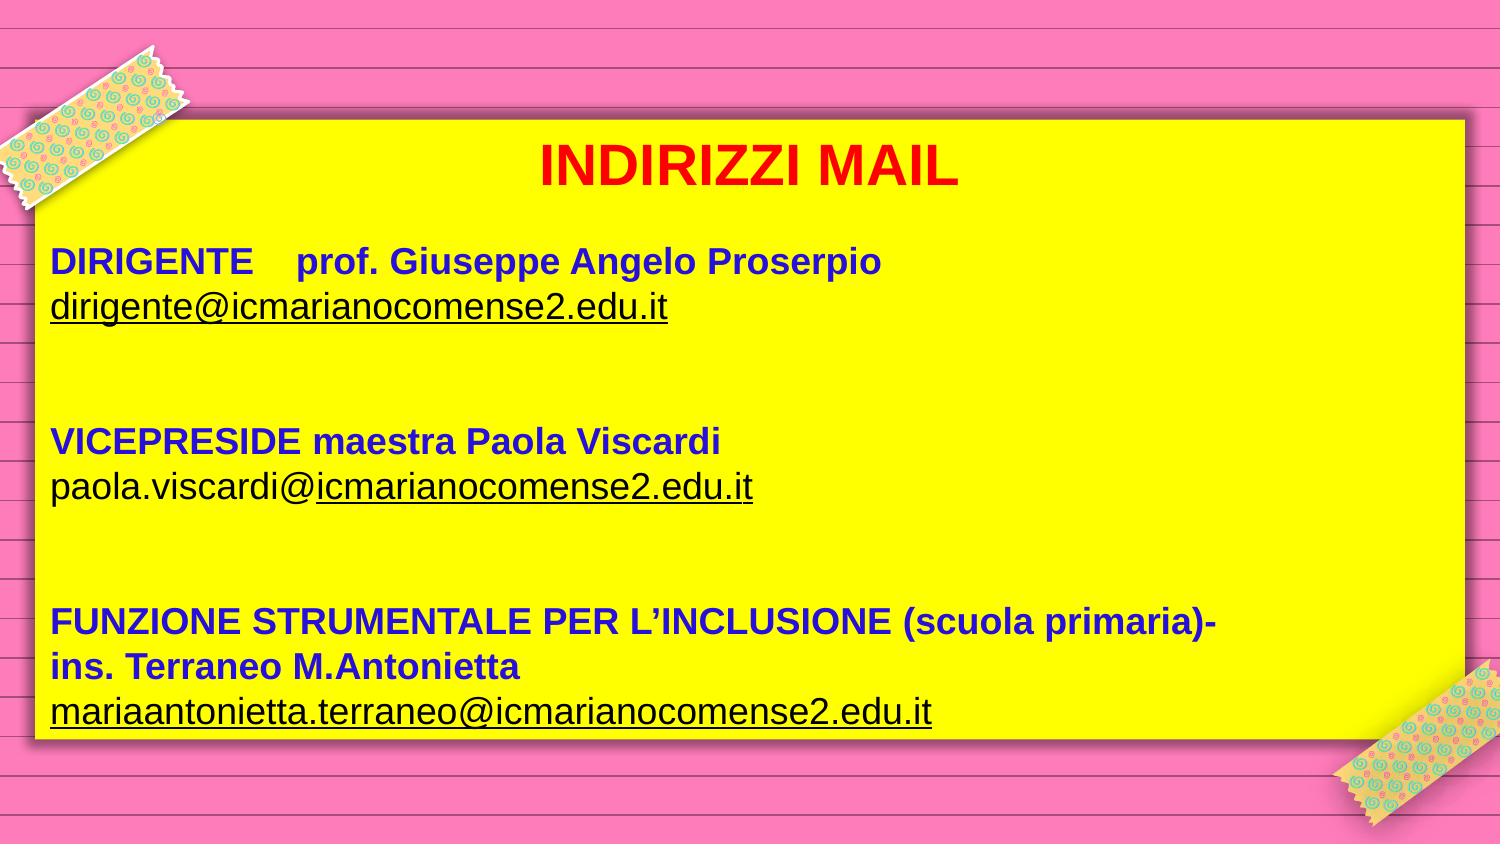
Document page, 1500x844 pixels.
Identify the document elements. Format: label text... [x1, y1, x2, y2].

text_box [0, 94, 188, 162]
text_box INDIRIZZI MAIL DIRIGENTE prof. Giuseppe Angelo Proserpio dirigente@icmarianocomense2.edu.it VICEPRESIDE maestra Paola Viscardi paola.viscardi@icmarianocomense2.edu.it FUNZIONE STRUMENTALE PER L’INCLUSIONE (scuola primaria)- ins. Terraneo M.Antonietta mariaantonietta.terraneo@icmarianocomense2.edu.it [35, 119, 1465, 740]
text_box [1332, 709, 1500, 777]
